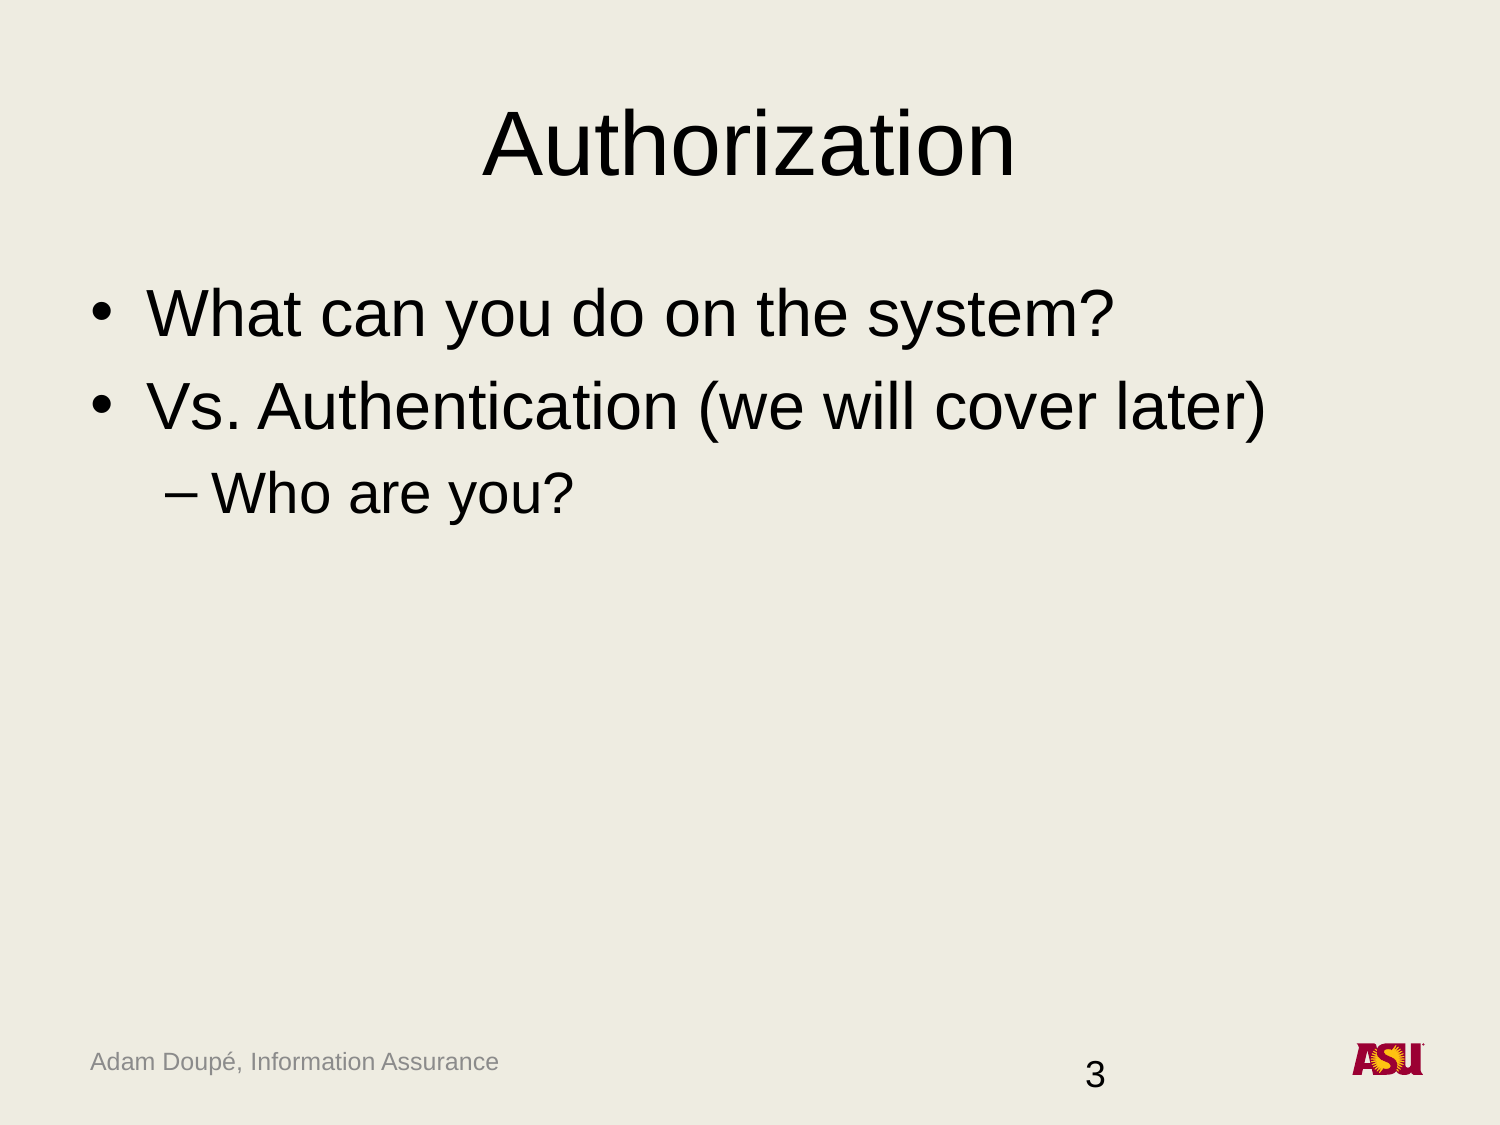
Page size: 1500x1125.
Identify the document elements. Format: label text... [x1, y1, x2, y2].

list What can you do on the system? Vs. Authentication (we will cover later) Who are you? [75, 262, 1425, 1005]
slide_number 3 [1070, 1042, 1421, 1103]
title Authorization [75, 45, 1425, 233]
